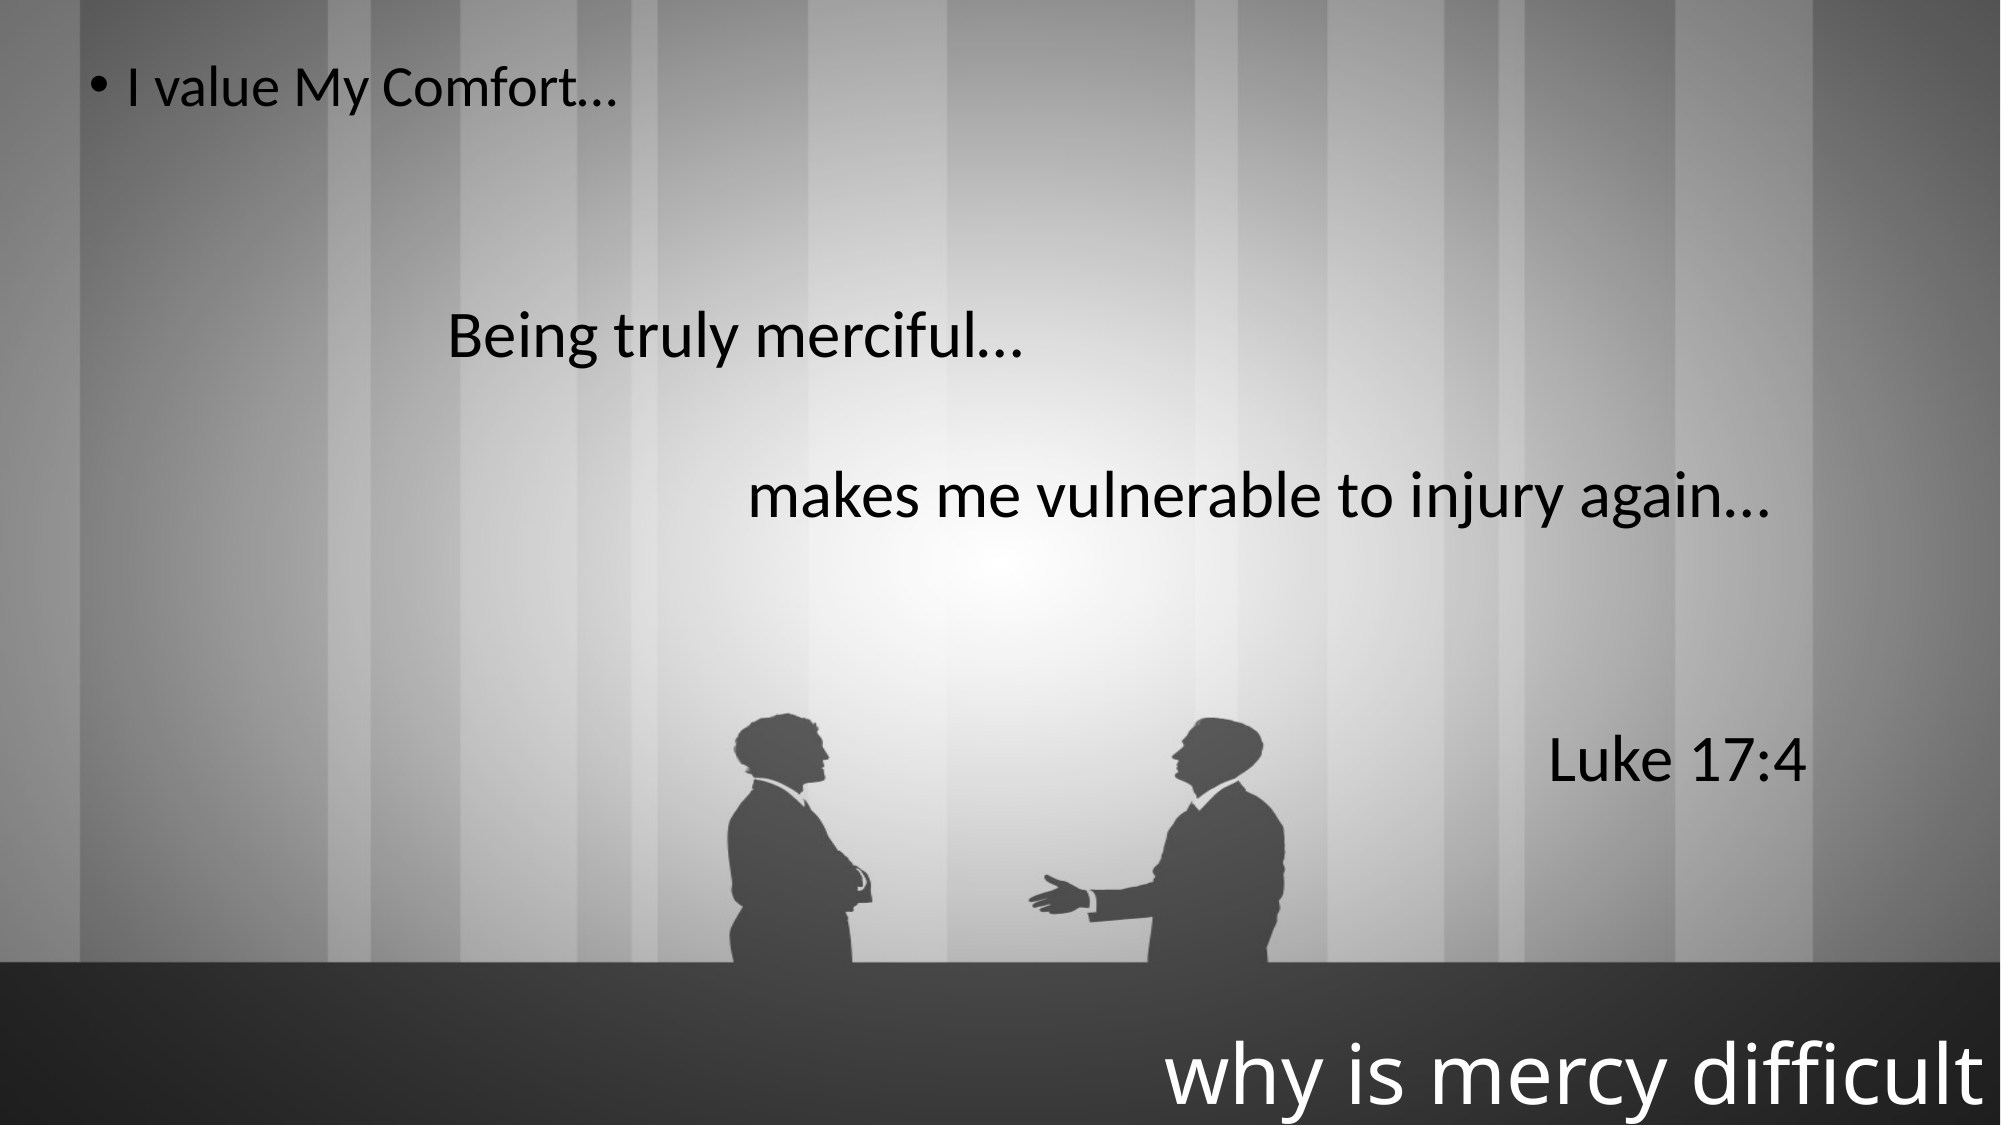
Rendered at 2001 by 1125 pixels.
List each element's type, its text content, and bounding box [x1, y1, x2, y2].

picture [0, 0, 2001, 1125]
list I value My Comfort… [73, 48, 1298, 182]
text_box Being truly merciful… makes me vulnerable to injury again… [432, 283, 1786, 538]
title why is mercy difficult [0, 969, 2000, 1125]
text_box Luke 17:4 [1534, 706, 1823, 802]
